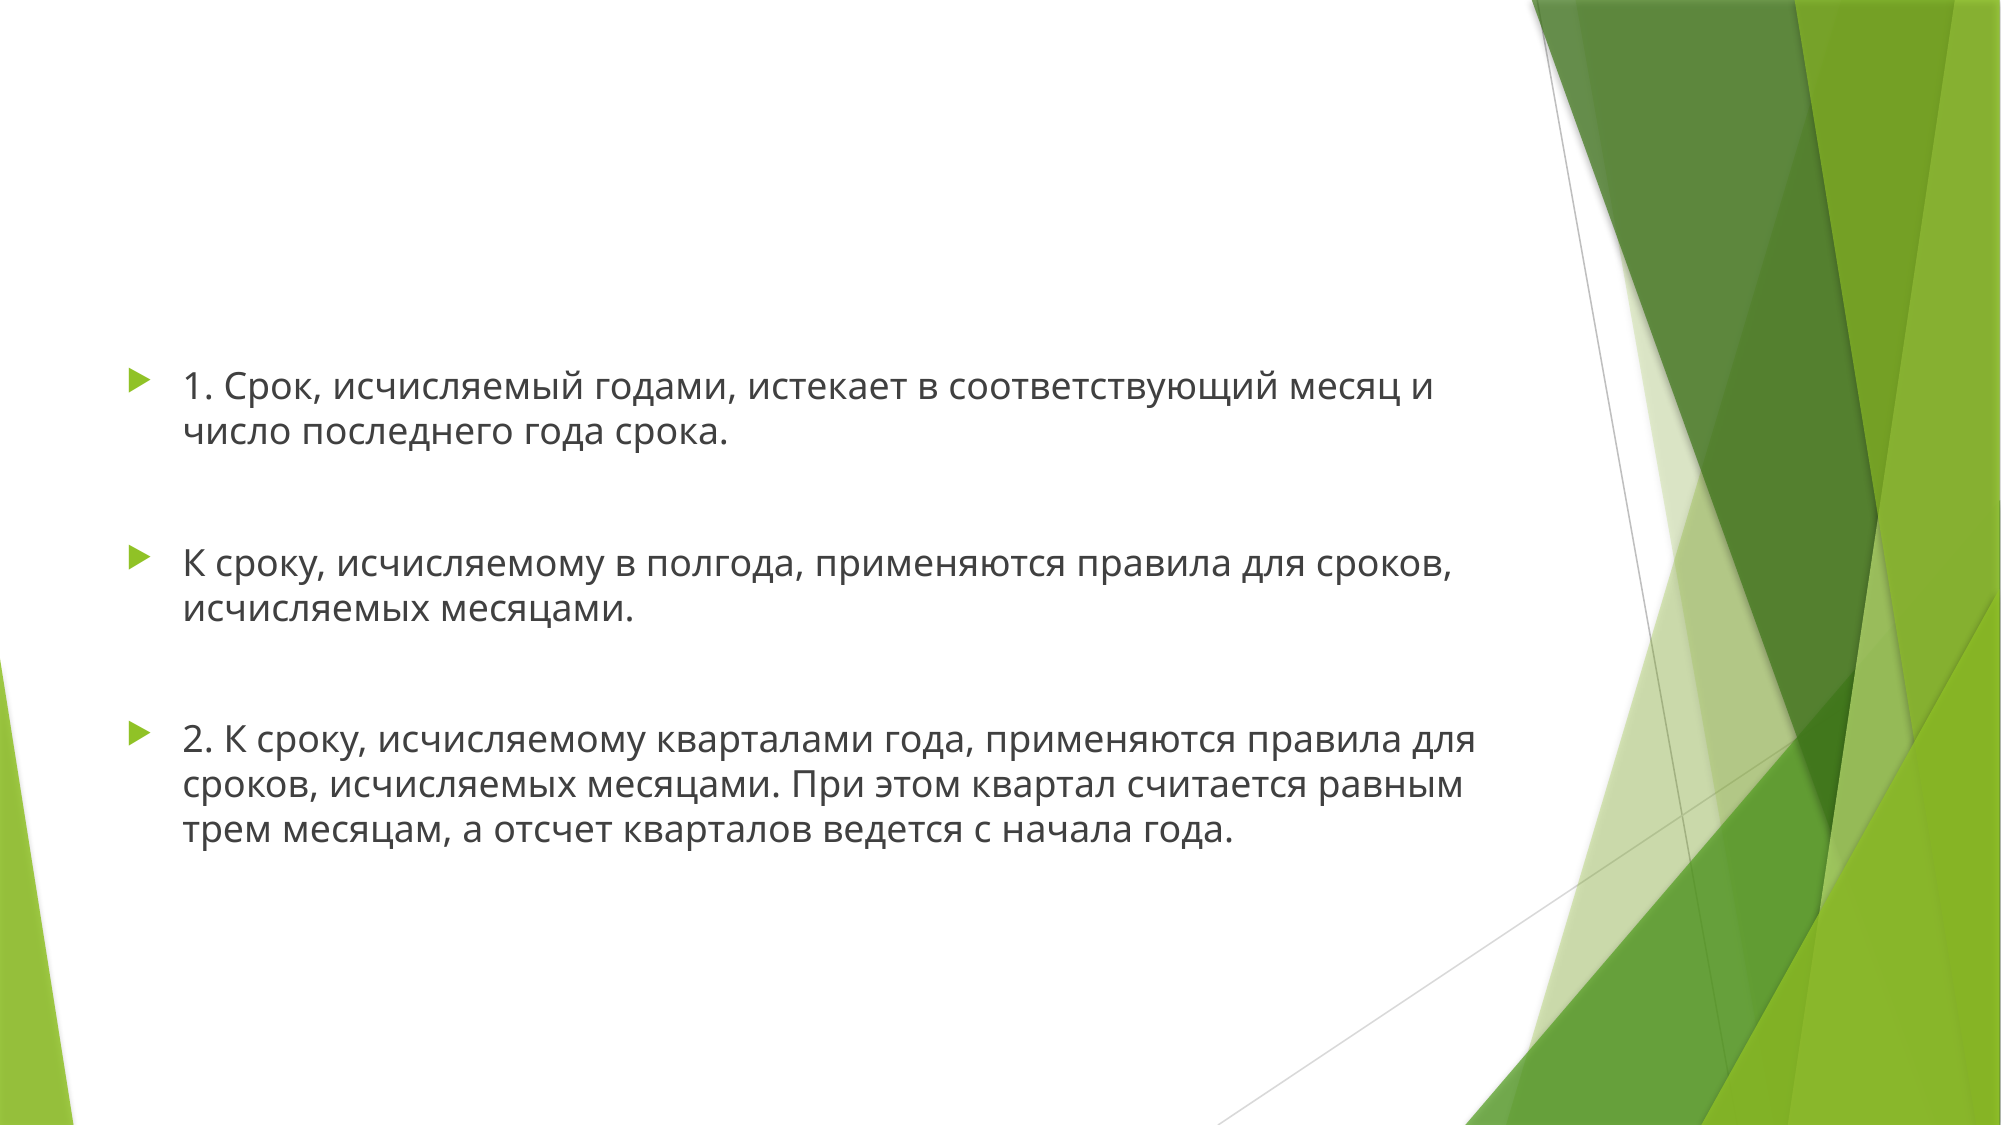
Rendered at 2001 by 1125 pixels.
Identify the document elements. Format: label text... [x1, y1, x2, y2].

list 1. Срок, исчисляемый годами, истекает в соответствующий месяц и число последнего года срока. К сроку, исчисляемому в полгода, применяются правила для сроков, исчисляемых месяцами. 2. К сроку, исчисляемому кварталами года, применяются правила для сроков, исчисляемых месяцами. При этом квартал считается равным трем месяцам, а отсчет кварталов ведется с начала года. [111, 354, 1522, 992]
